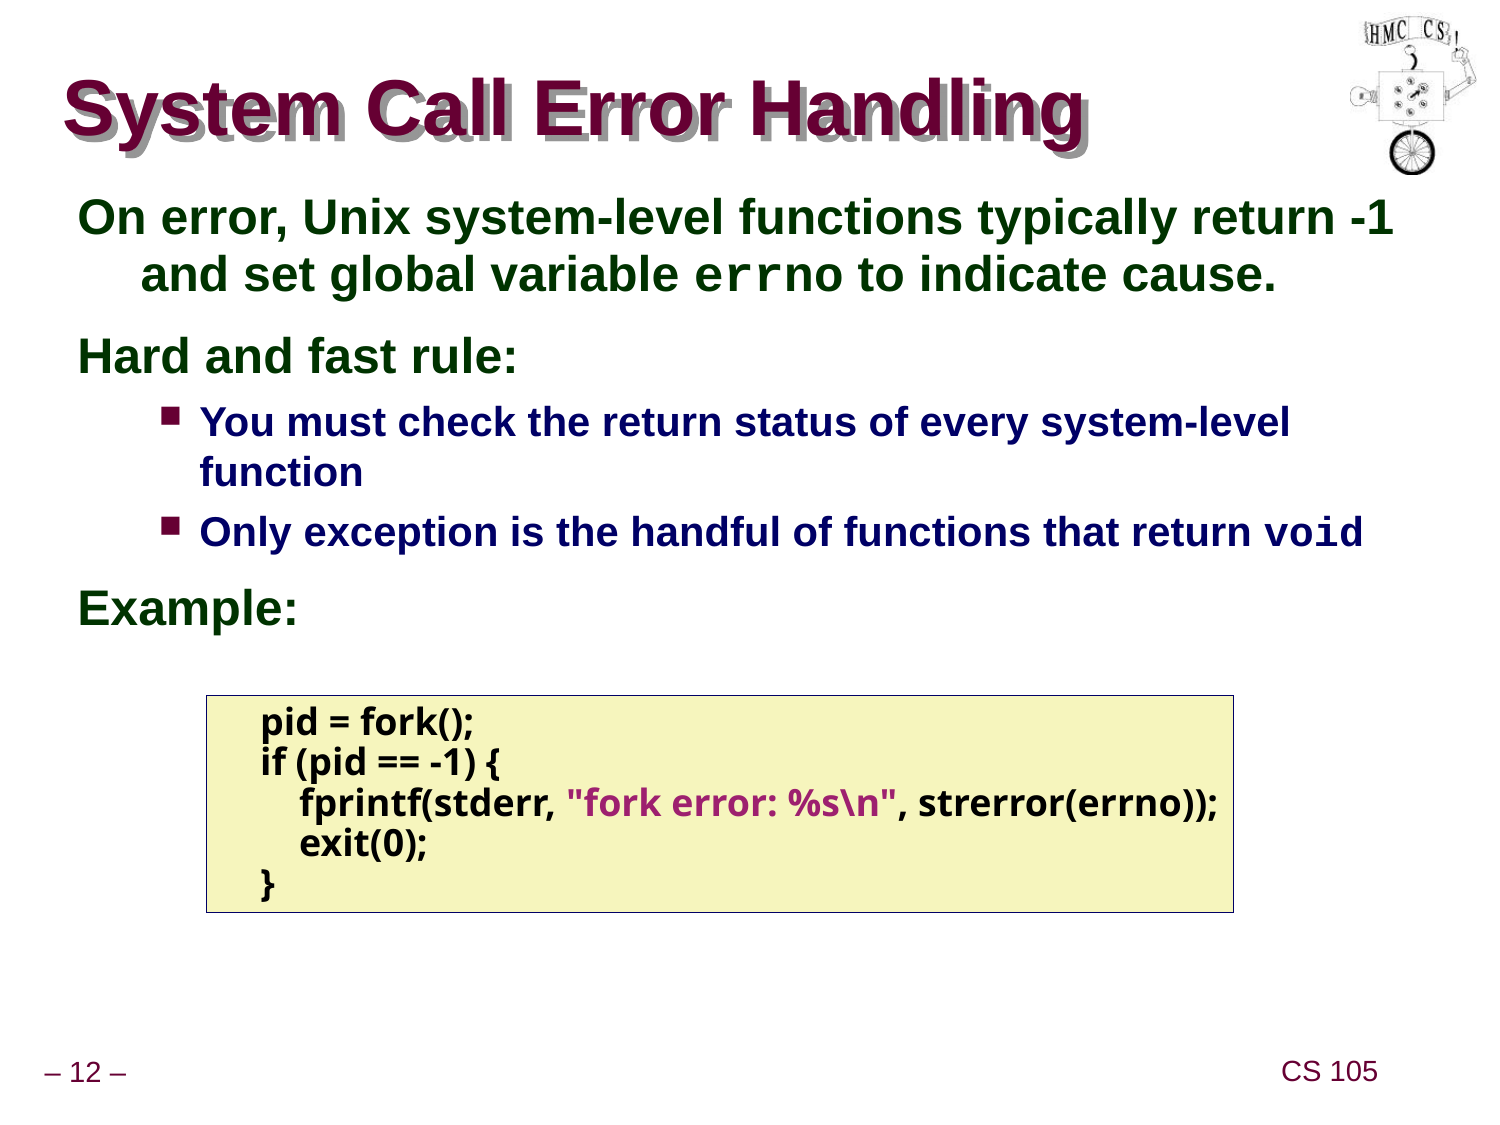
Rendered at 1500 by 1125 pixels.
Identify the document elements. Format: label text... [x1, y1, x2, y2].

title System Call Error Handling [62, 63, 1313, 158]
text_box pid = fork(); if (pid == -1) { fprintf(stderr, "fork error: %s\n", strerror(errno)); exit(0); } [206, 695, 1234, 913]
picture [1350, 12, 1477, 175]
list On error, Unix system-level functions typically return -1 and set global variable errno to indicate cause. Hard and fast rule: You must check the return status of every system-level function Only exception is the handful of functions that return void Example: [62, 181, 1424, 616]
